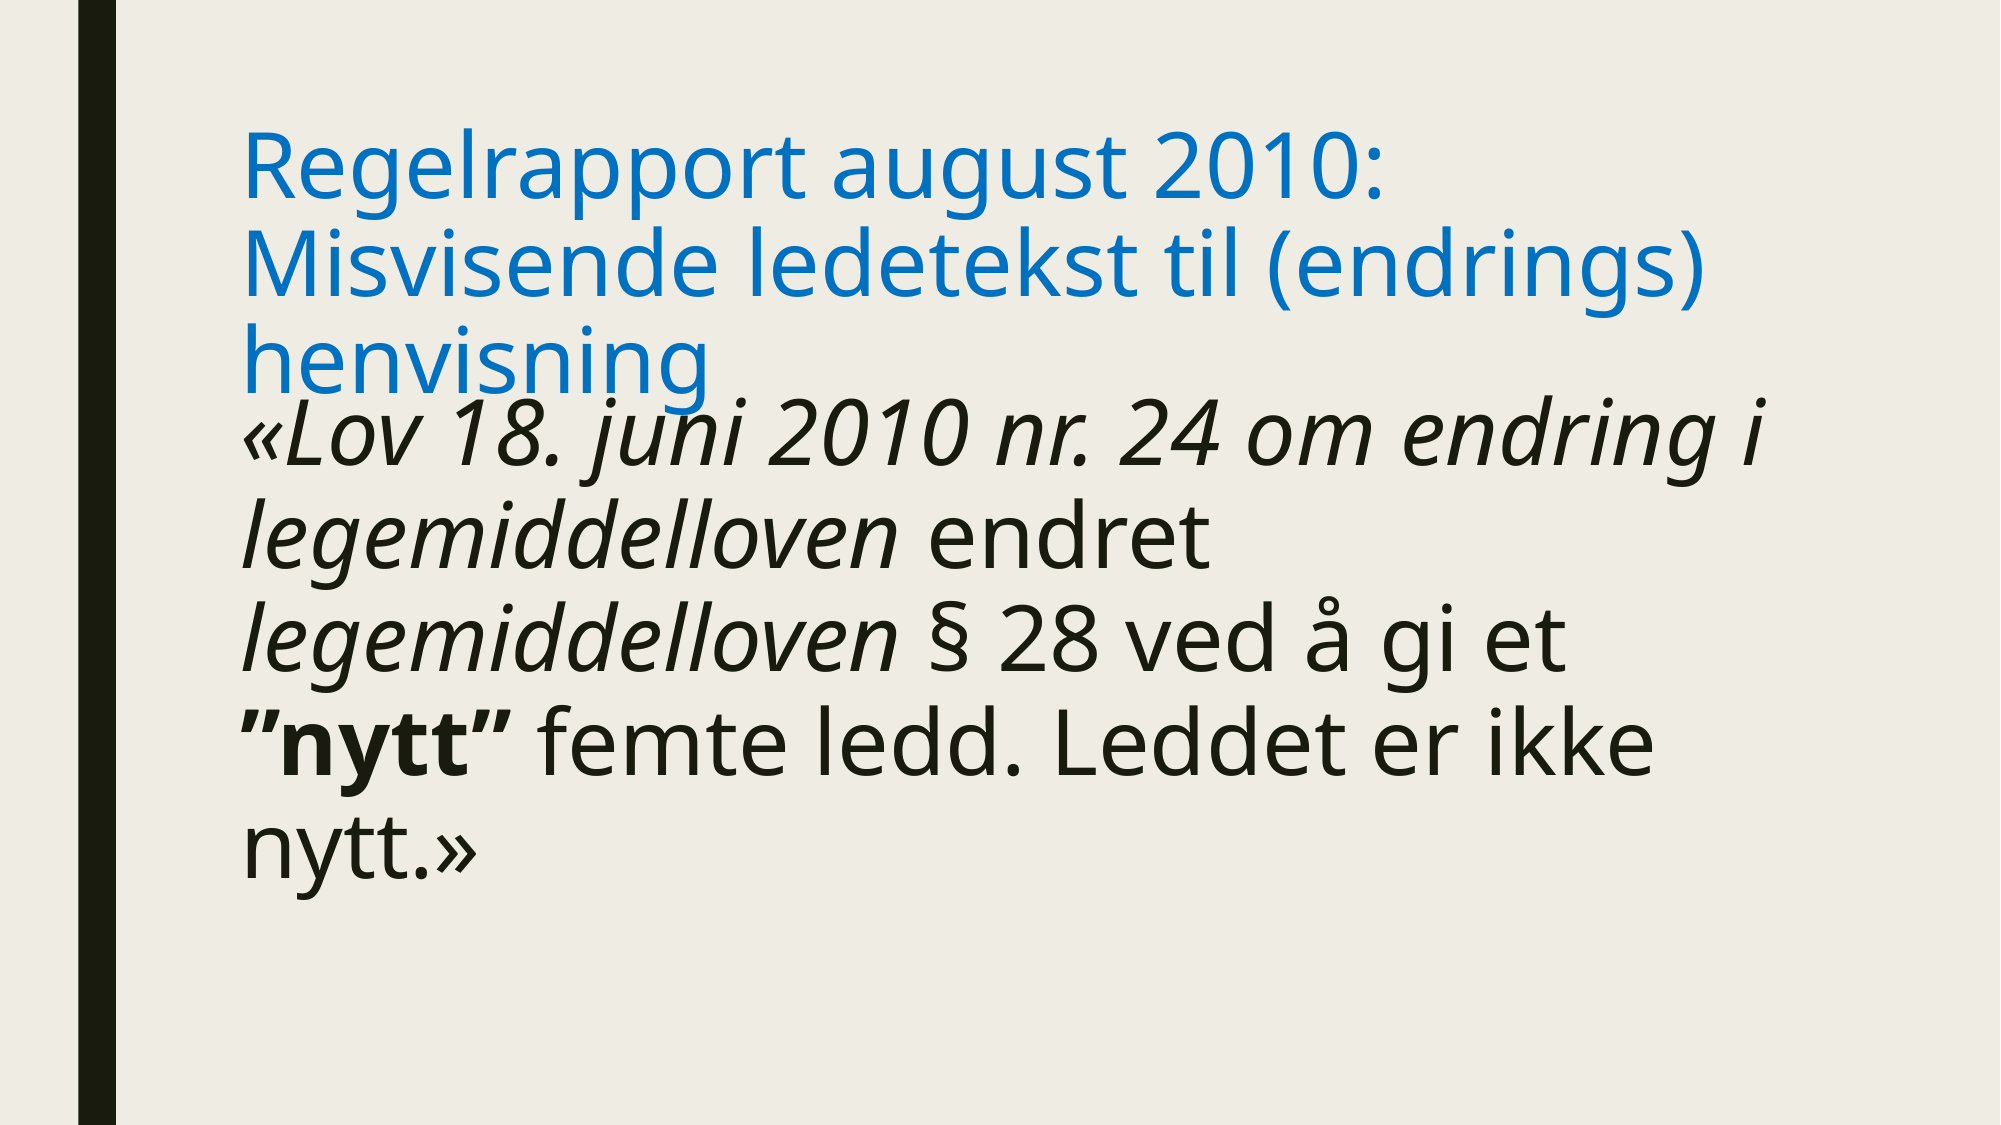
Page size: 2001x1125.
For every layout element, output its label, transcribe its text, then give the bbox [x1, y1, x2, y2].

list «Lov 18. juni 2010 nr. 24 om endring i legemiddelloven endret legemiddelloven § 28 ved å gi et ”nytt” femte ledd. Leddet er ikke nytt.» [225, 375, 1800, 963]
title Regelrapport august 2010: Misvisende ledetekst til (endrings) henvisning [225, 112, 1800, 357]
